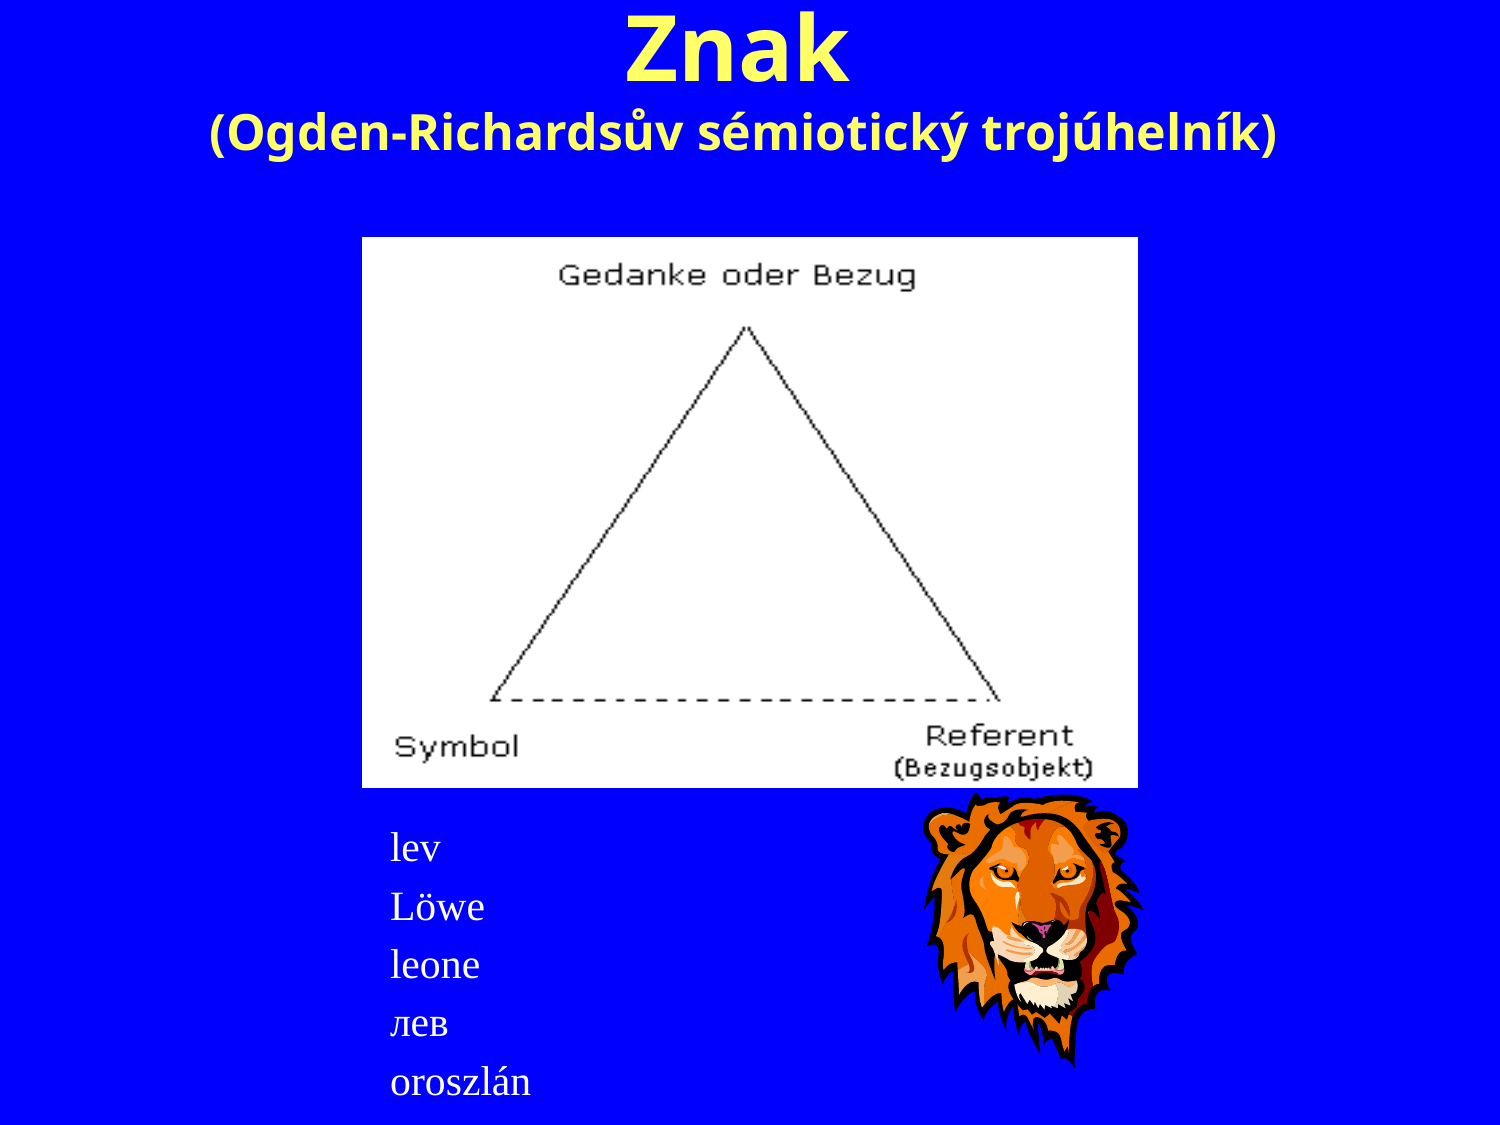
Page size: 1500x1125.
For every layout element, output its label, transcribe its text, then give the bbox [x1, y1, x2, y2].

picture [362, 237, 1144, 1070]
title Znak (Ogden-Richardsův sémiotický trojúhelník) [112, 18, 1388, 132]
list lev Löwe leone лев oroszlán [374, 812, 563, 1125]
